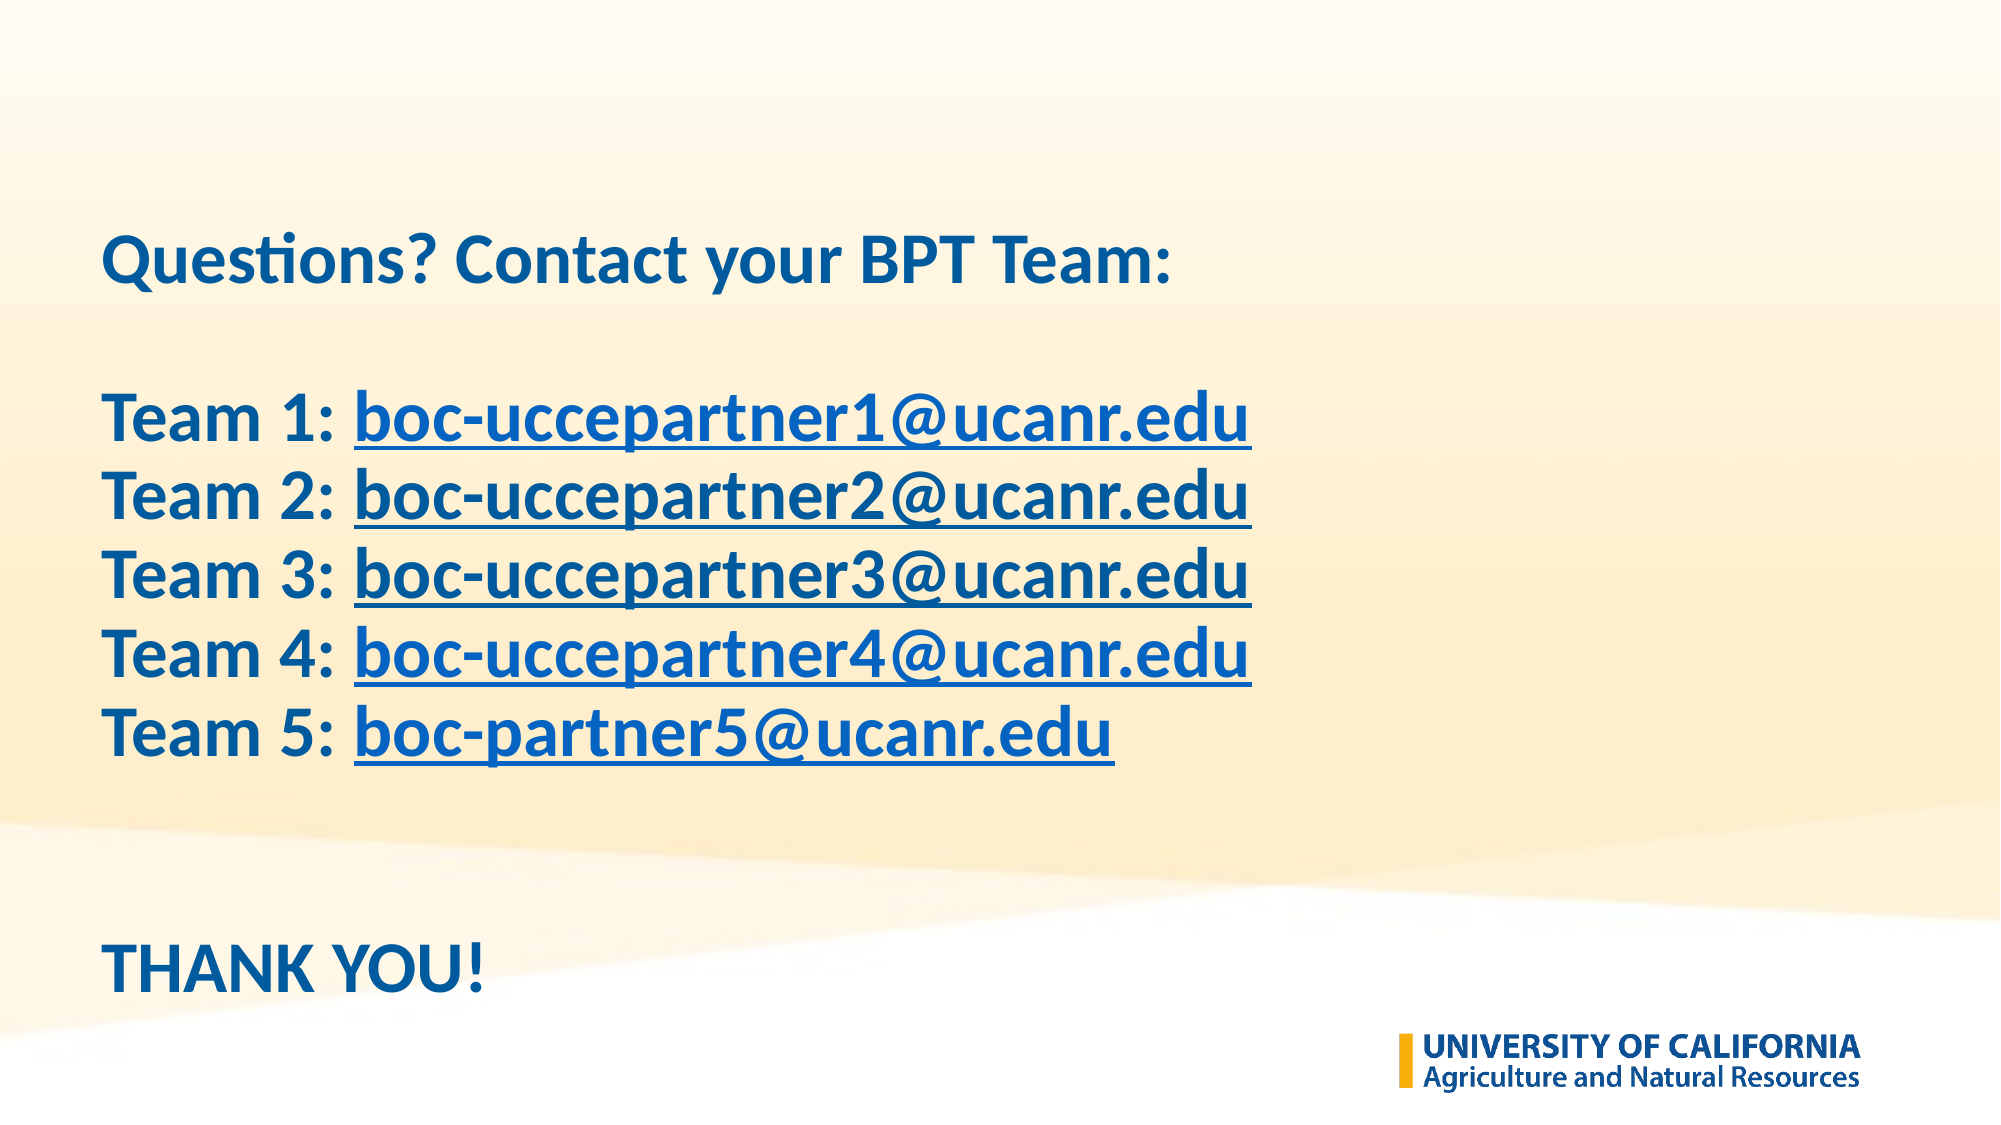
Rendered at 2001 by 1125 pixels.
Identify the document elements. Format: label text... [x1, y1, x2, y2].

title Questions? Contact your BPT Team: Team 1: boc-uccepartner1@ucanr.edu Team 2: boc-uccepartner2@ucanr.edu Team 3: boc-uccepartner3@ucanr.edu Team 4: boc-uccepartner4@ucanr.edu Team 5: boc-partner5@ucanr.edu THANK YOU! [86, 109, 1812, 1016]
picture [0, 0, 2001, 1125]
